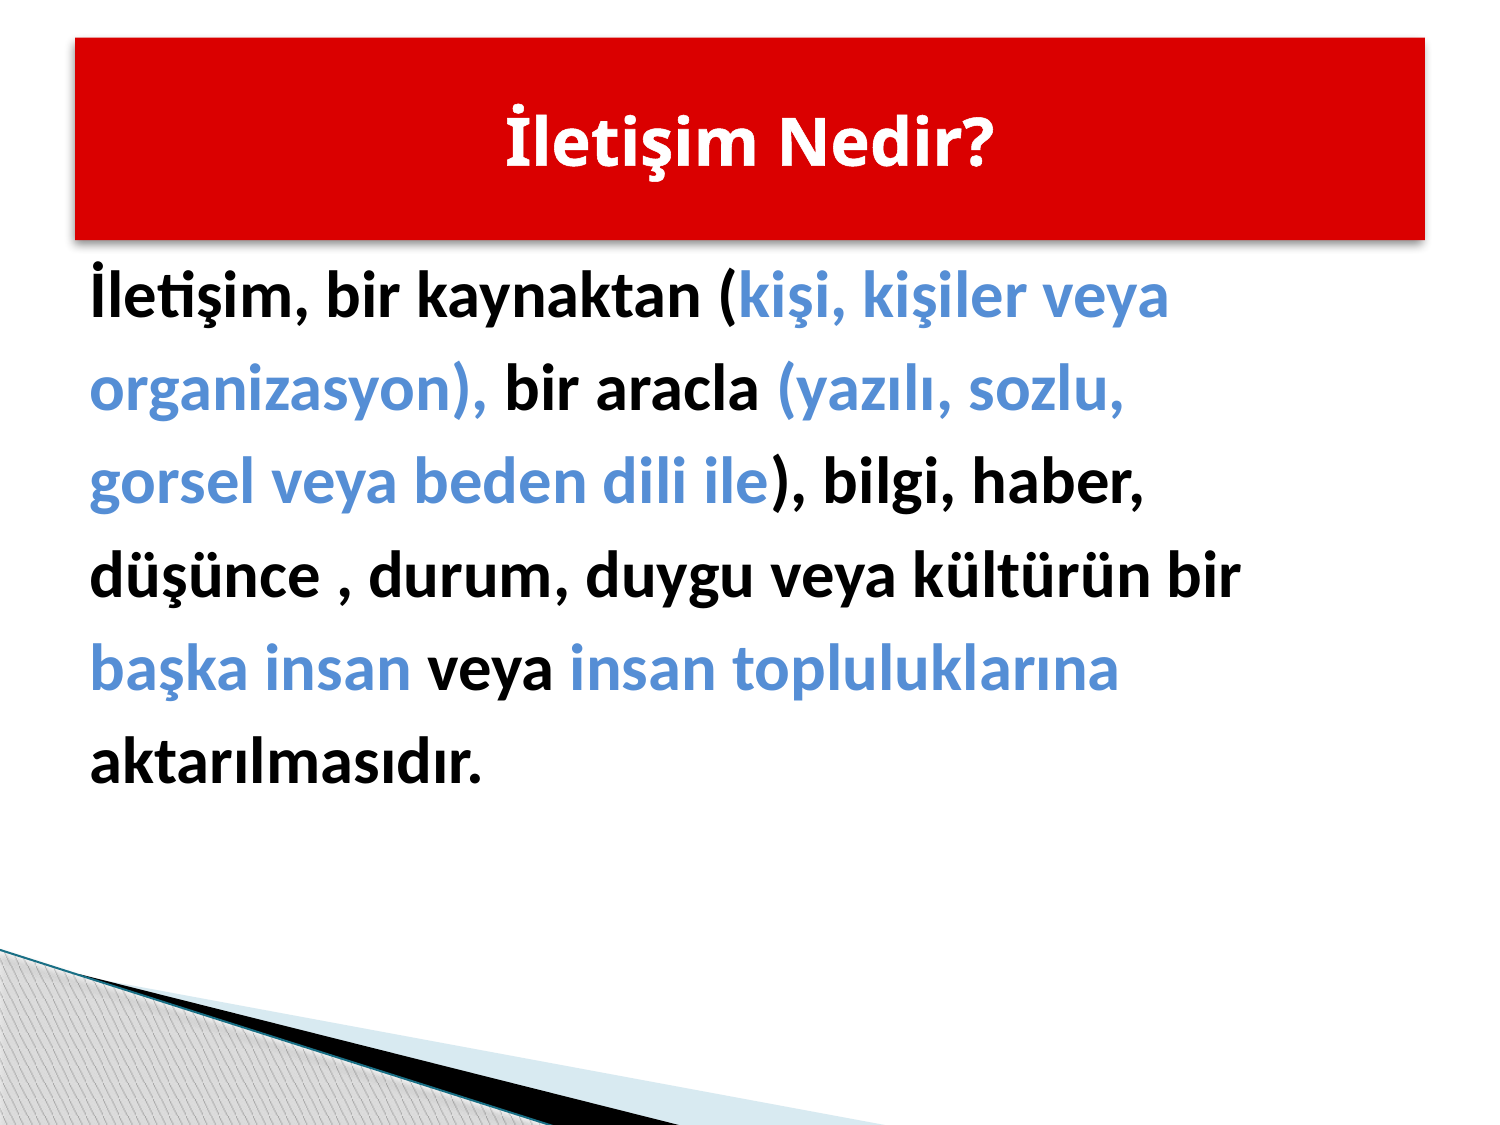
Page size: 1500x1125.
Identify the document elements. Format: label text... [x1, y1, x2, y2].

list İletişim, bir kaynaktan (kişi, kişiler veya organizasyon), bir aracla (yazılı, sozlu, gorsel veya beden dili ile), bilgi, haber, düşünce , durum, duygu veya kültürün bir başka insan veya insan topluluklarına aktarılmasıdır. [75, 252, 1425, 986]
title İletişim Nedir? [75, 37, 1425, 241]
